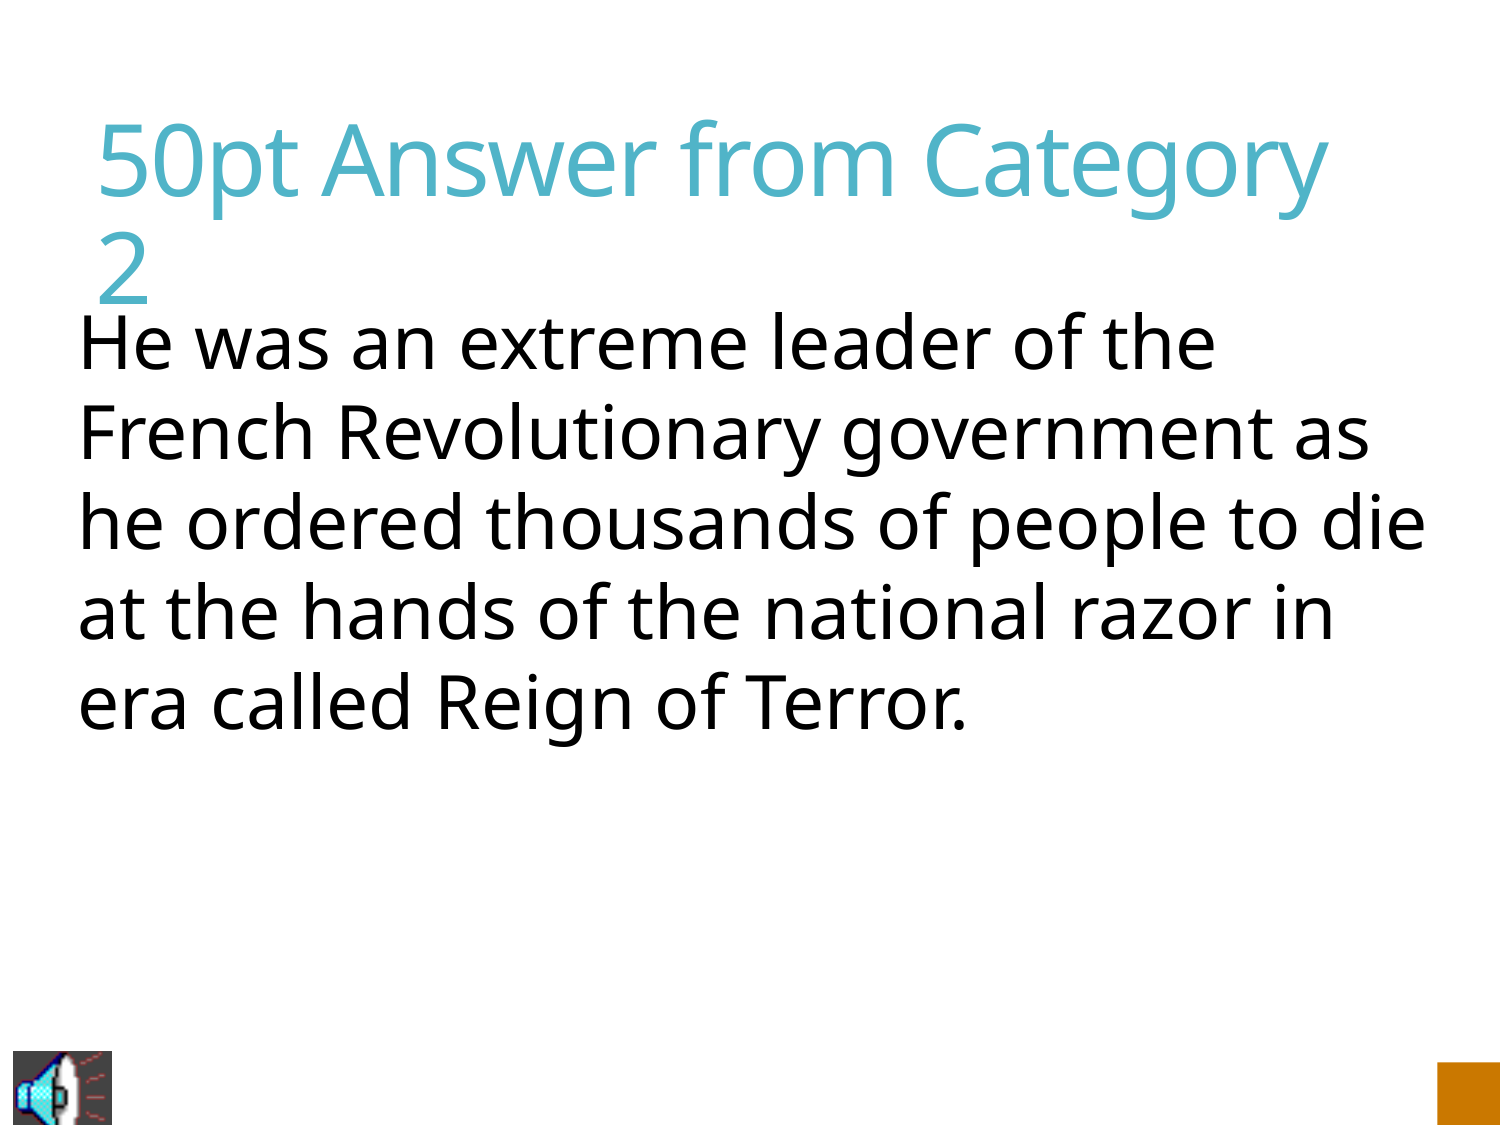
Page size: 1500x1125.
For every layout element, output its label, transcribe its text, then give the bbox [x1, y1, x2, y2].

text_box He was an extreme leader of the French Revolutionary government as he ordered thousands of people to die at the hands of the national razor in era called Reign of Terror. [62, 287, 1463, 753]
title 50pt Answer from Category 2 [80, 81, 1407, 287]
text_box [1437, 1062, 1500, 1125]
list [12, 1049, 113, 1125]
